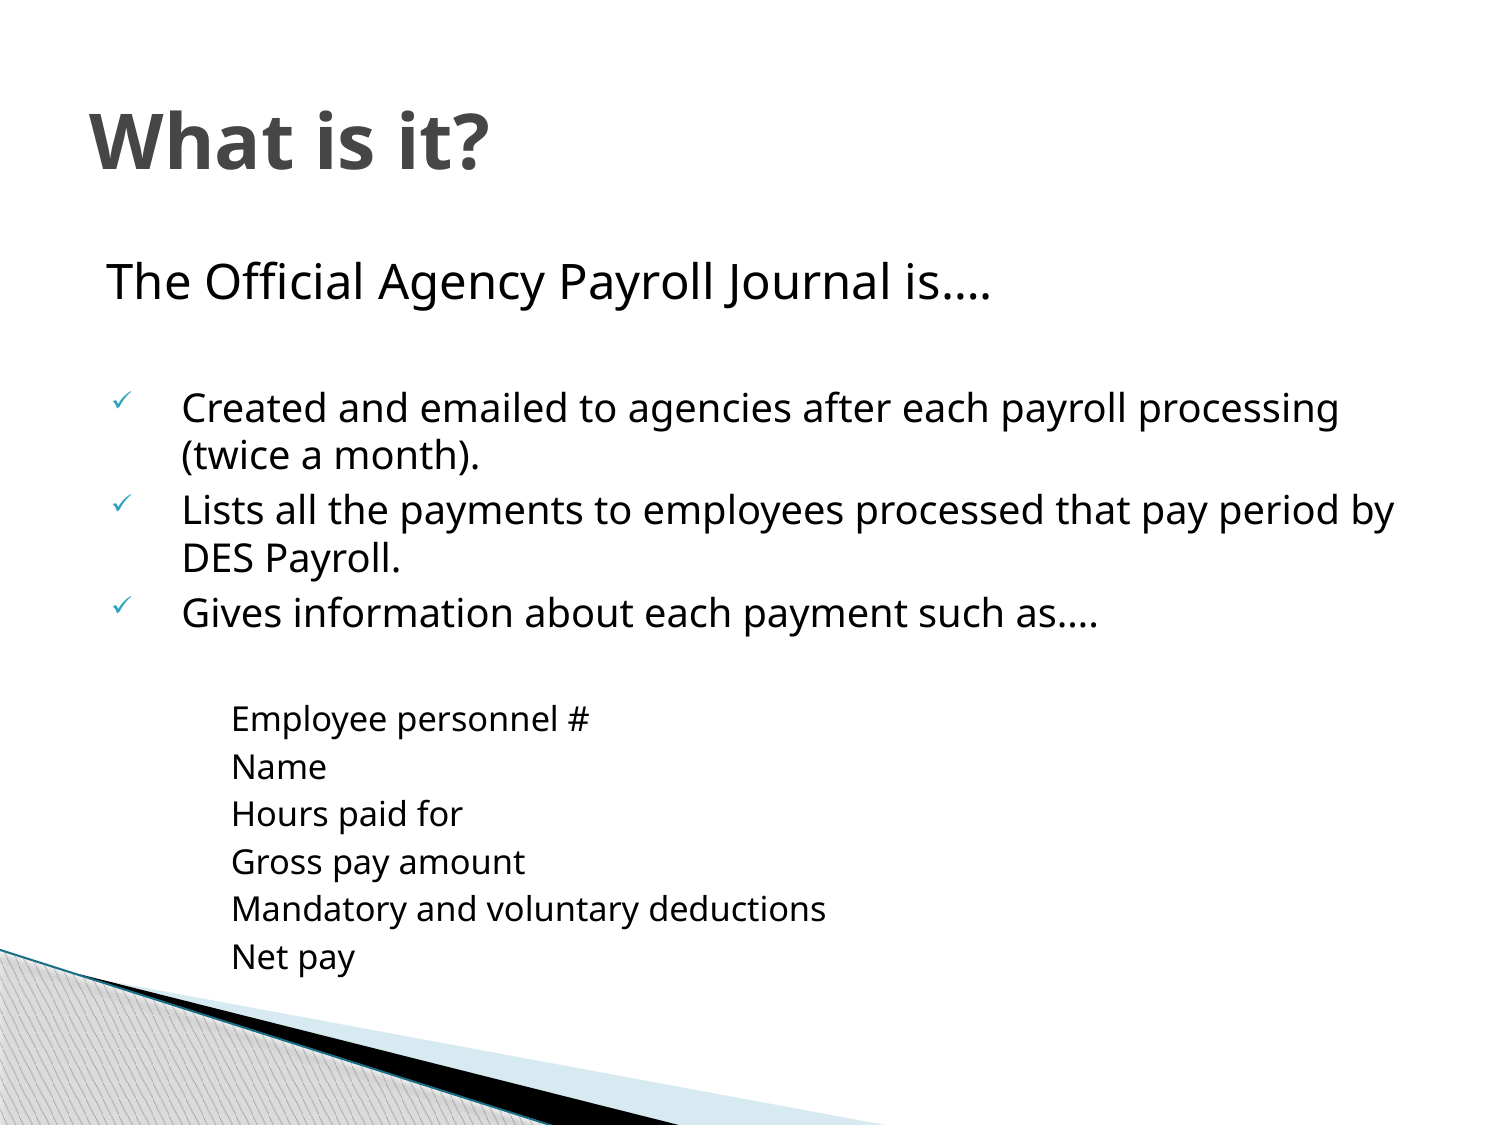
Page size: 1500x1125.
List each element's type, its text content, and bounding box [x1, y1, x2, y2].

title What is it? [75, 45, 1425, 233]
list The Official Agency Payroll Journal is…. Created and emailed to agencies after each payroll processing (twice a month). Lists all the payments to employees processed that pay period by DES Payroll. Gives information about each payment such as…. Employee personnel # Name Hours paid for Gross pay amount Mandatory and voluntary deductions Net pay [75, 243, 1425, 986]
